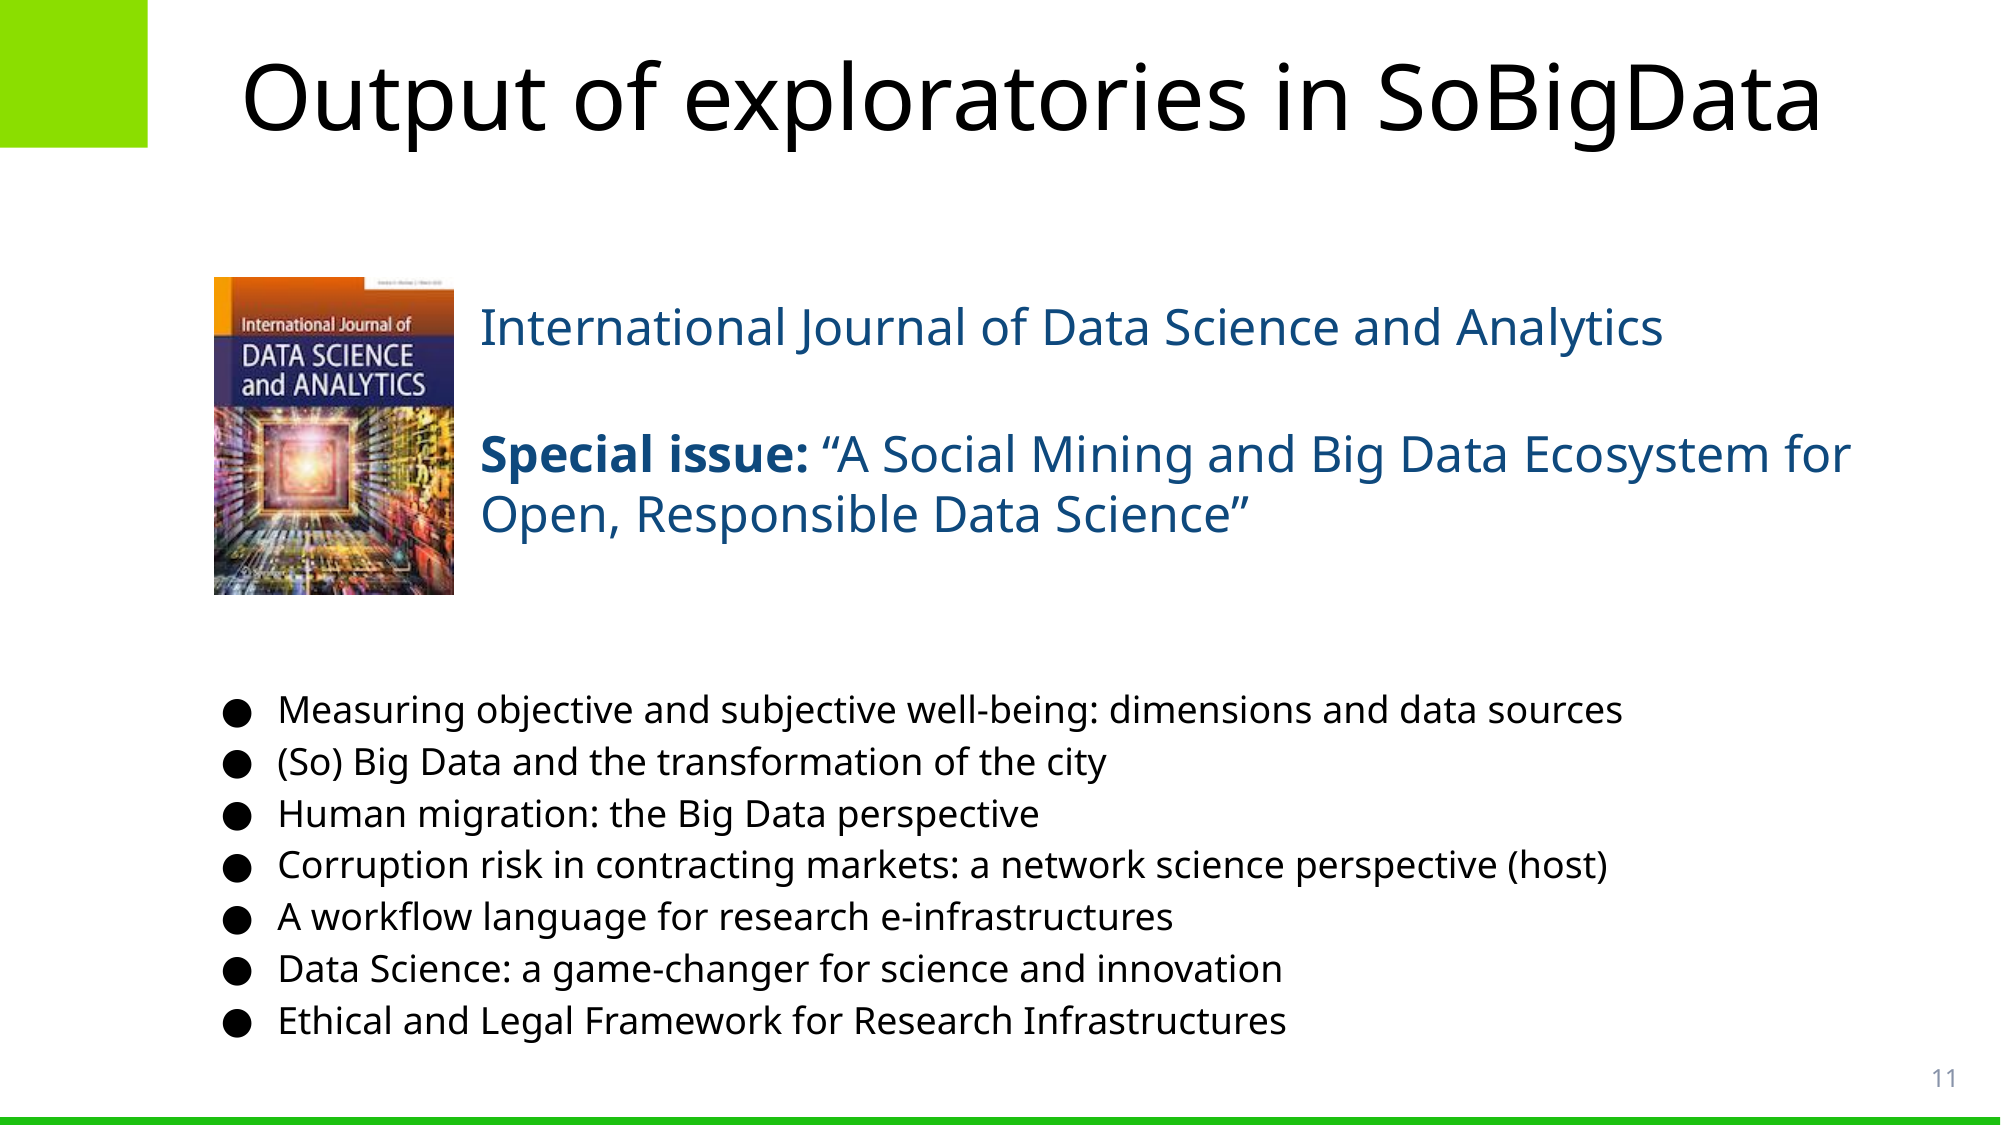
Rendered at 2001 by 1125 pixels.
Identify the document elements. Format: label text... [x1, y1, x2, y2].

text_box Measuring objective and subjective well-being: dimensions and data sources (So) Big Data and the transformation of the city Human migration: the Big Data perspective Corruption risk in contracting markets: a network science perspective (host) A workflow language for research e-infrastructures Data Science: a game-changer for science and innovation Ethical and Legal Framework for Research Infrastructures [187, 664, 1900, 1043]
title Output of exploratories in SoBigData [167, 0, 1900, 188]
list International Journal of Data Science and Analytics Special issue: “A Social Mining and Big Data Ecosystem for Open, Responsible Data Science” [465, 287, 1900, 605]
picture [213, 276, 454, 595]
slide_number ‹#› [1825, 1050, 1975, 1110]
